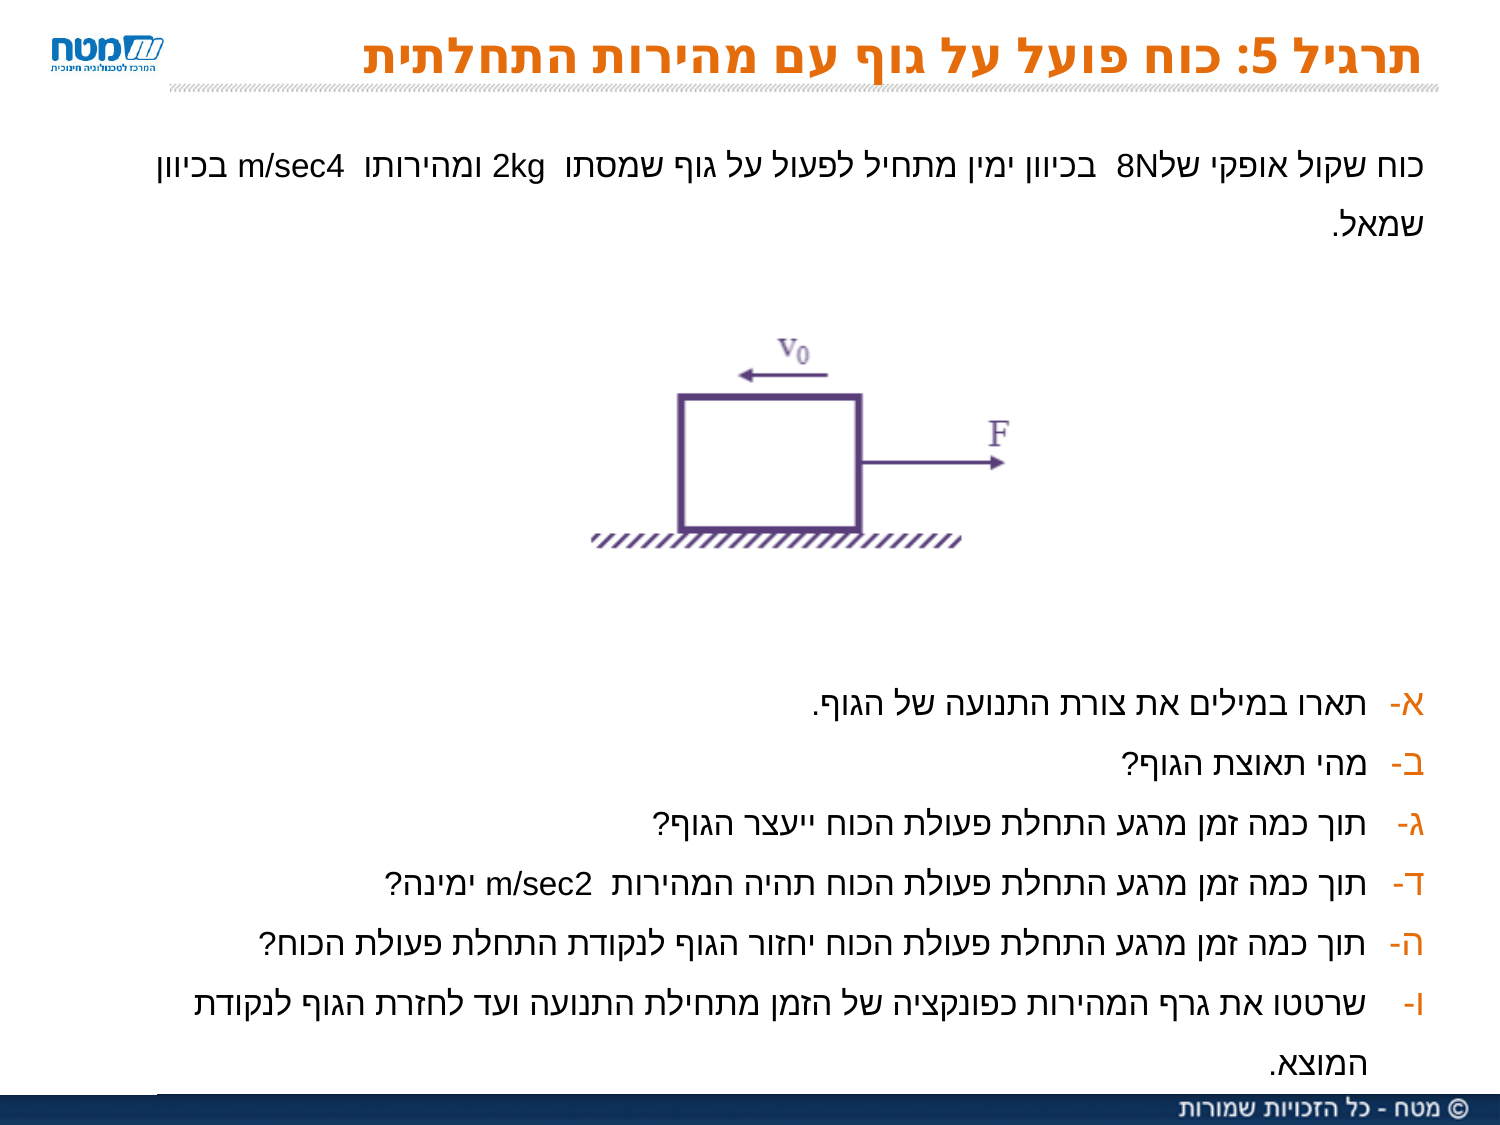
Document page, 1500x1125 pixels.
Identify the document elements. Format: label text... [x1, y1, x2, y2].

title תרגיל 5: כוח פועל על גוף עם מהירות התחלתית [178, 15, 1439, 75]
picture [538, 323, 1032, 574]
picture [41, 30, 165, 79]
picture [0, 1094, 1500, 1125]
list כוח שקול אופקי של8N בכיוון ימין מתחיל לפעול על גוף שמסתו 2kg ומהירותו m/sec4 בכיוון שמאל. תארו במילים את צורת התנועה של הגוף. מהי תאוצת הגוף? תוך כמה זמן מרגע התחלת פעולת הכוח ייעצר הגוף? תוך כמה זמן מרגע התחלת פעולת הכוח תהיה המהירות m/sec2 ימינה? תוך כמה זמן מרגע התחלת פעולת הכוח יחזור הגוף לנקודת התחלת פעולת הכוח? שרטטו את גרף המהירות כפונקציה של הזמן מתחילת התנועה ועד לחזרת הגוף לנקודת המוצא. [88, 116, 1440, 1079]
picture [170, 81, 1439, 97]
